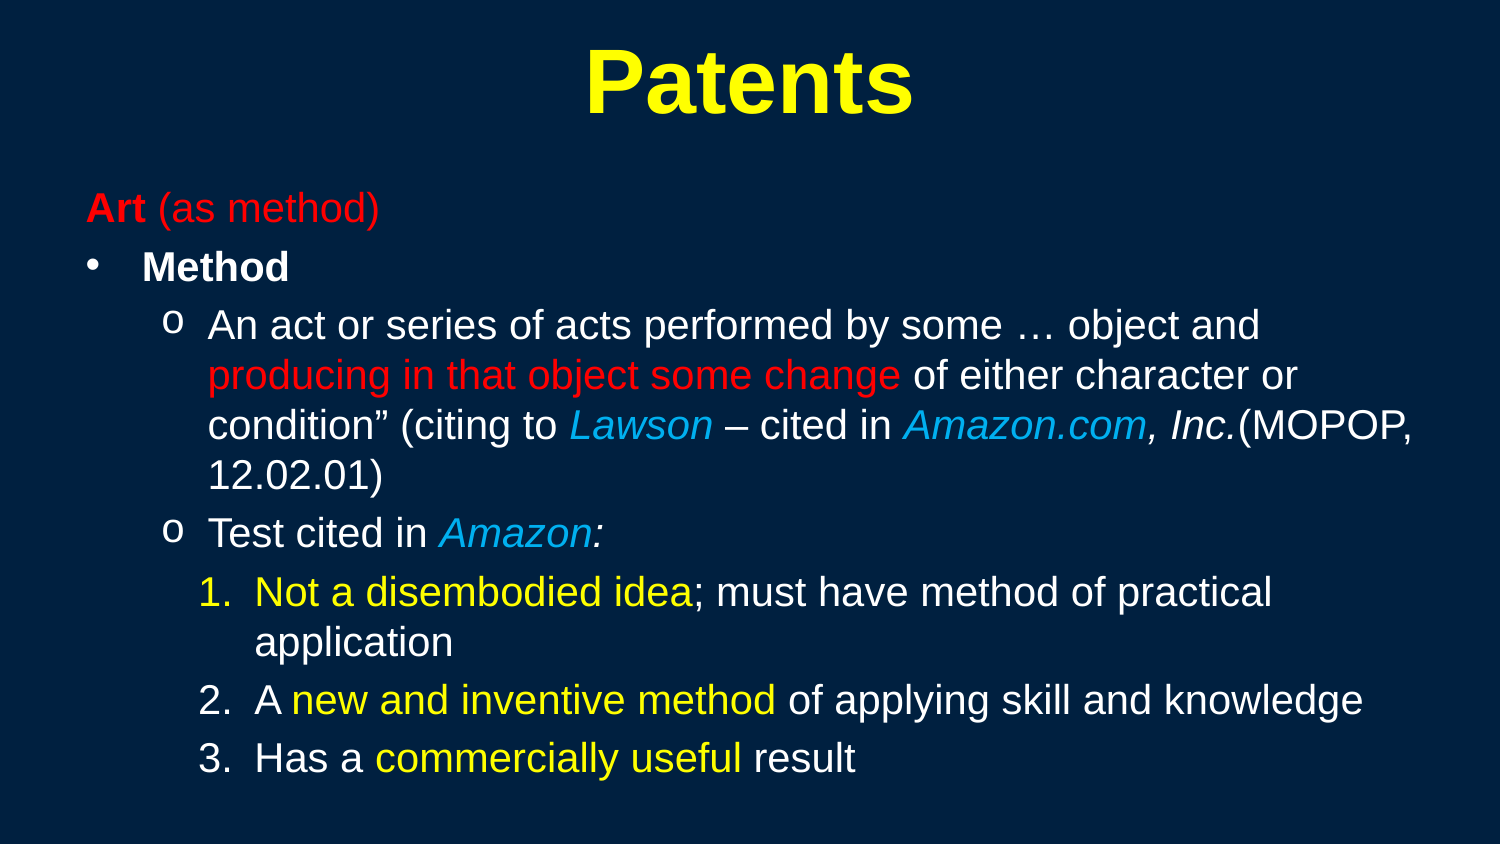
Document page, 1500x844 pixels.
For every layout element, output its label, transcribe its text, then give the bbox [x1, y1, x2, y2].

list Art (as method) Method An act or series of acts performed by some … object and producing in that object some change of either character or condition” (citing to Lawson – cited in Amazon.com, Inc.(MOPOP, 12.02.01) Test cited in Amazon: Not a disembodied idea; must have method of practical application A new and inventive method of applying skill and knowledge Has a commercially useful result [70, 173, 1430, 812]
title Patents [243, 14, 1257, 126]
